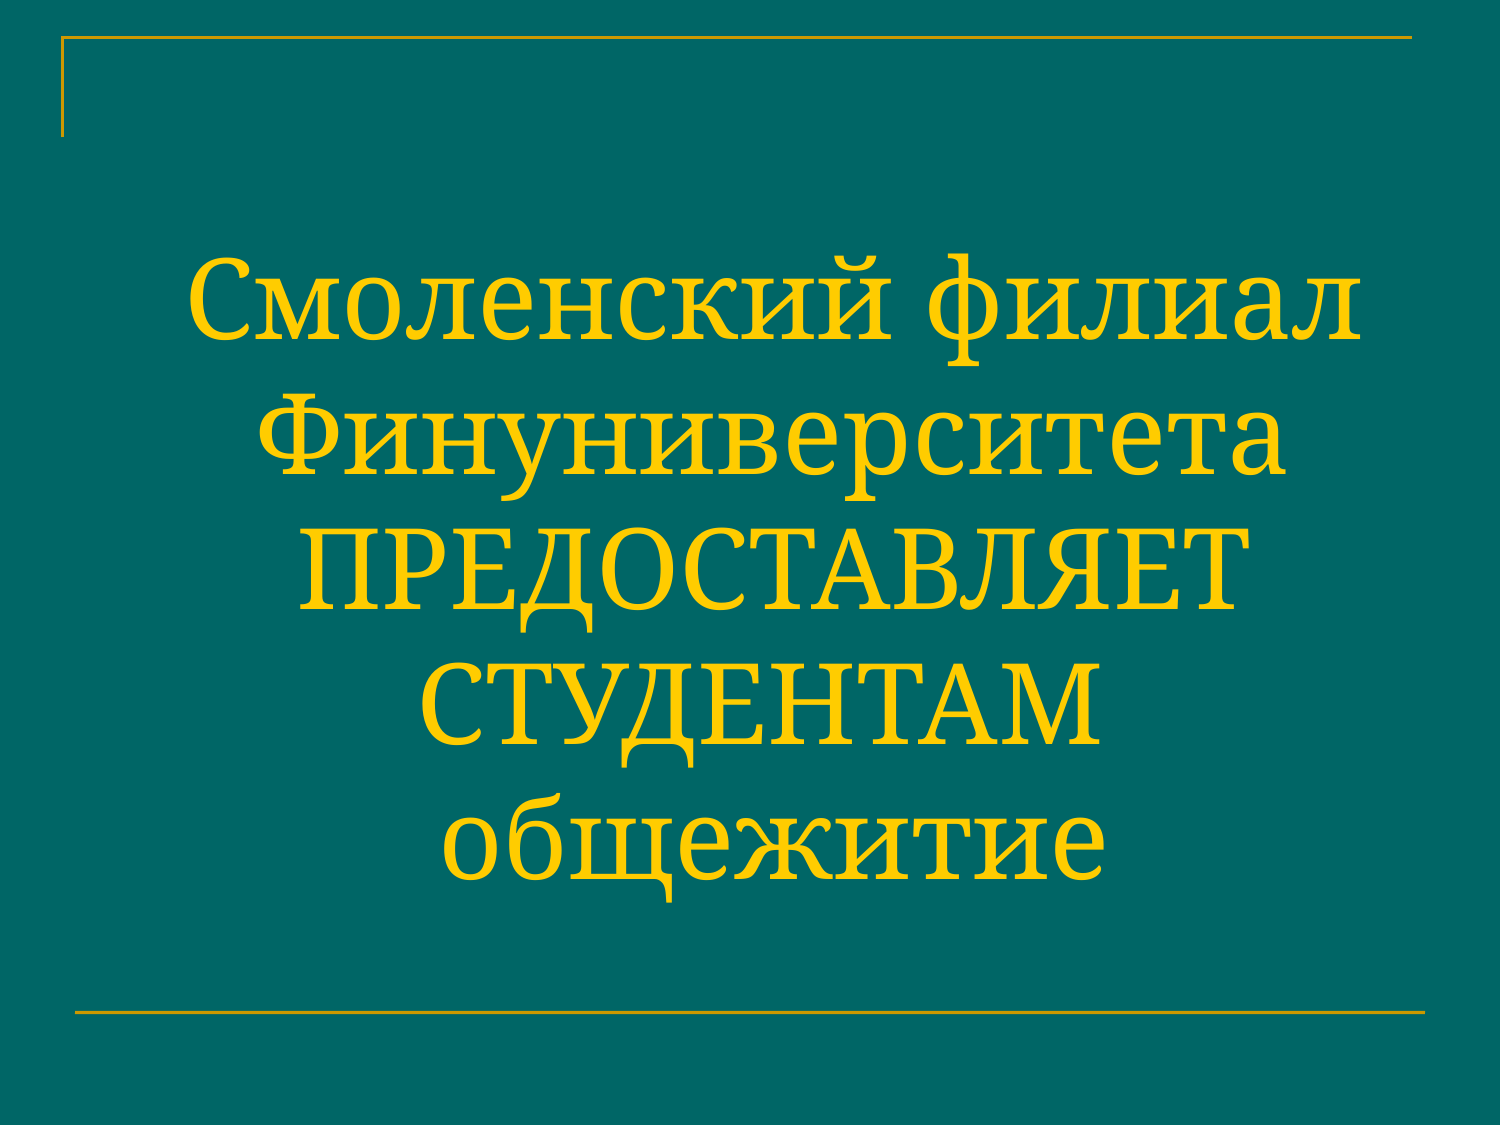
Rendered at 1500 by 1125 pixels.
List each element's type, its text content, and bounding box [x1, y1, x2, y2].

title Смоленский филиал Финуниверситета ПРЕДОСТАВЛЯЕТ СТУДЕНТАМ общежитие [100, 220, 1449, 738]
list [760, 738, 1424, 821]
